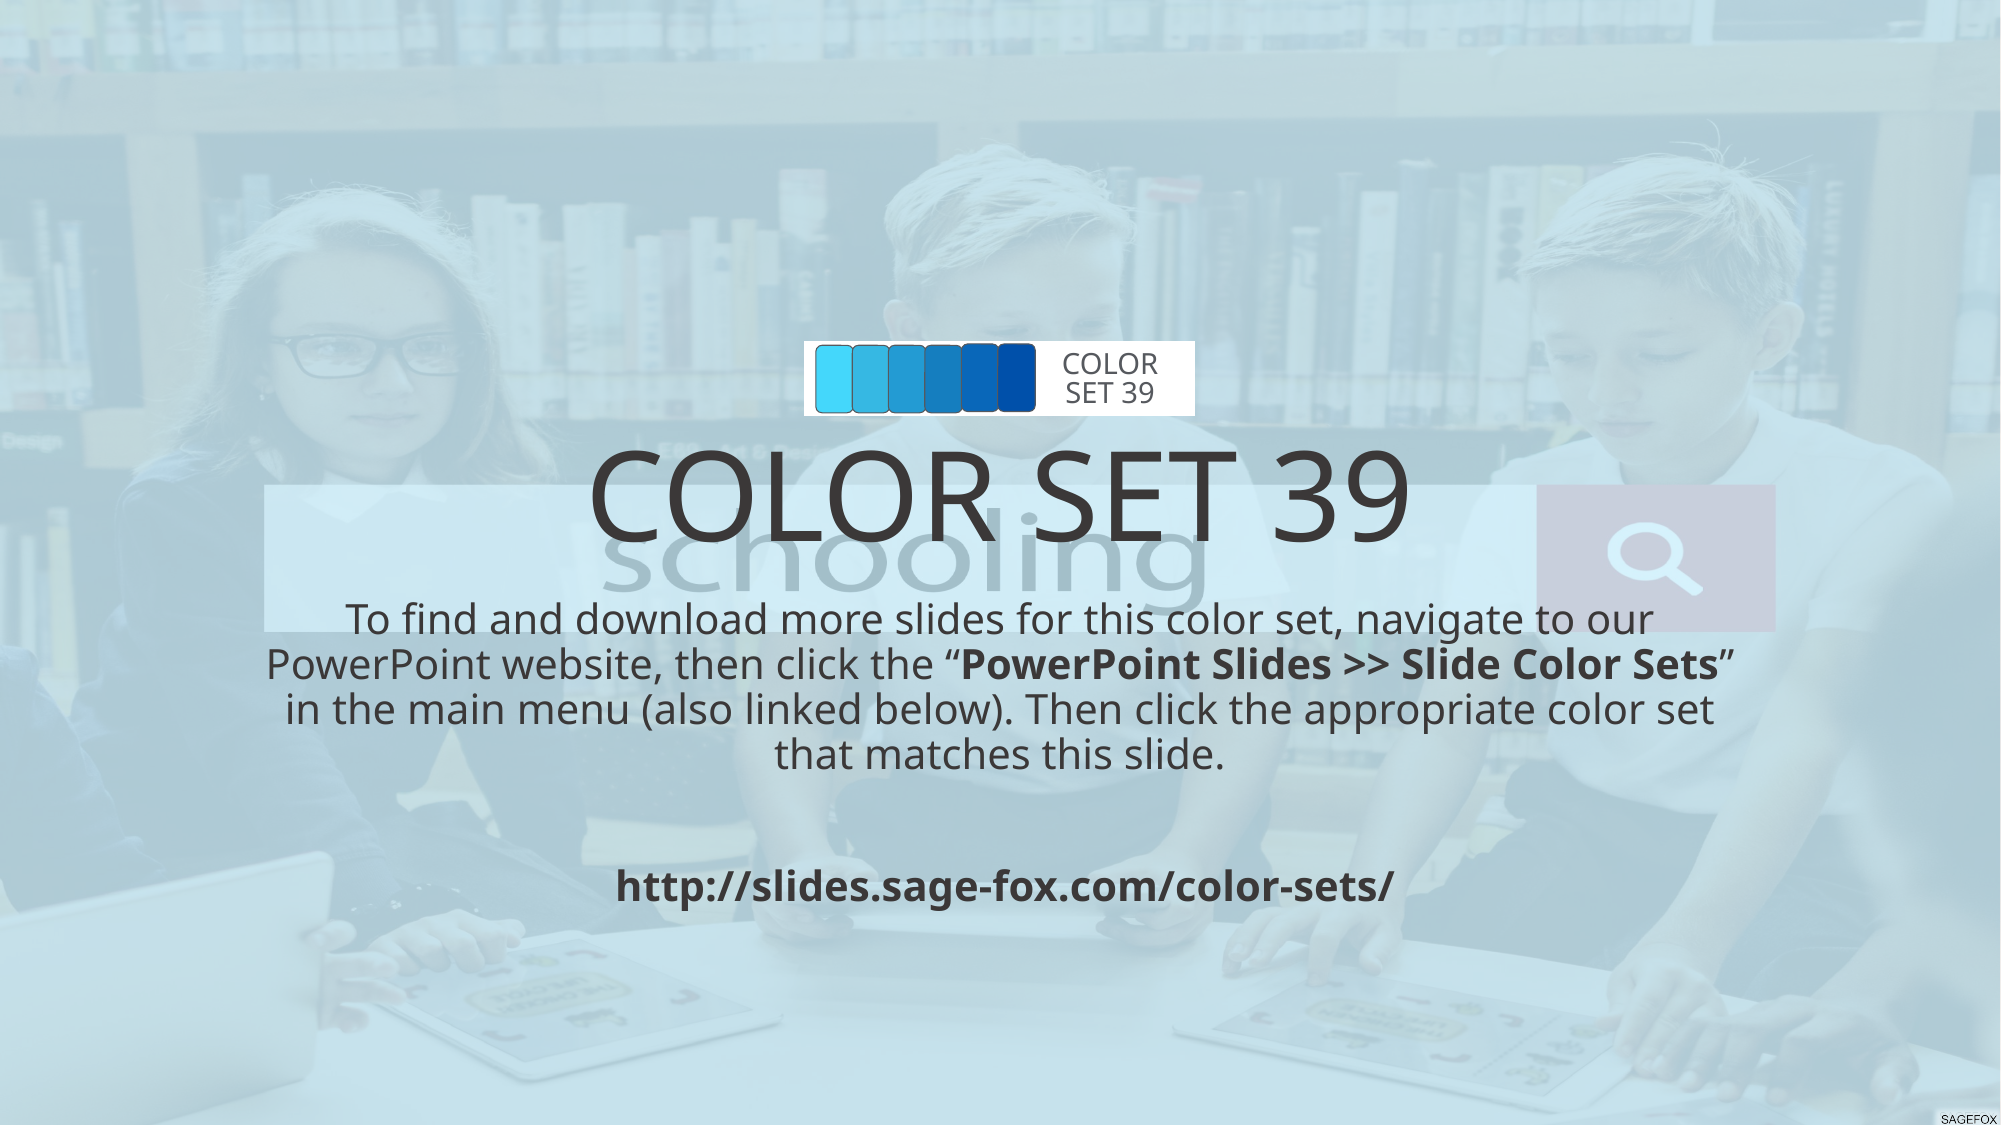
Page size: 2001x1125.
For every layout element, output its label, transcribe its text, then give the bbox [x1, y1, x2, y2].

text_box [804, 341, 1195, 418]
title COLOR SET 39 [249, 184, 1750, 576]
picture [1938, 1114, 1999, 1125]
subtitle To find and download more slides for this color set, navigate to our PowerPoint website, then click the “PowerPoint Slides >> Slide Color Sets” in the main menu (also linked below). Then click the appropriate color set that matches this slide. http://slides.sage-fox.com/color-sets/ [249, 590, 1750, 863]
